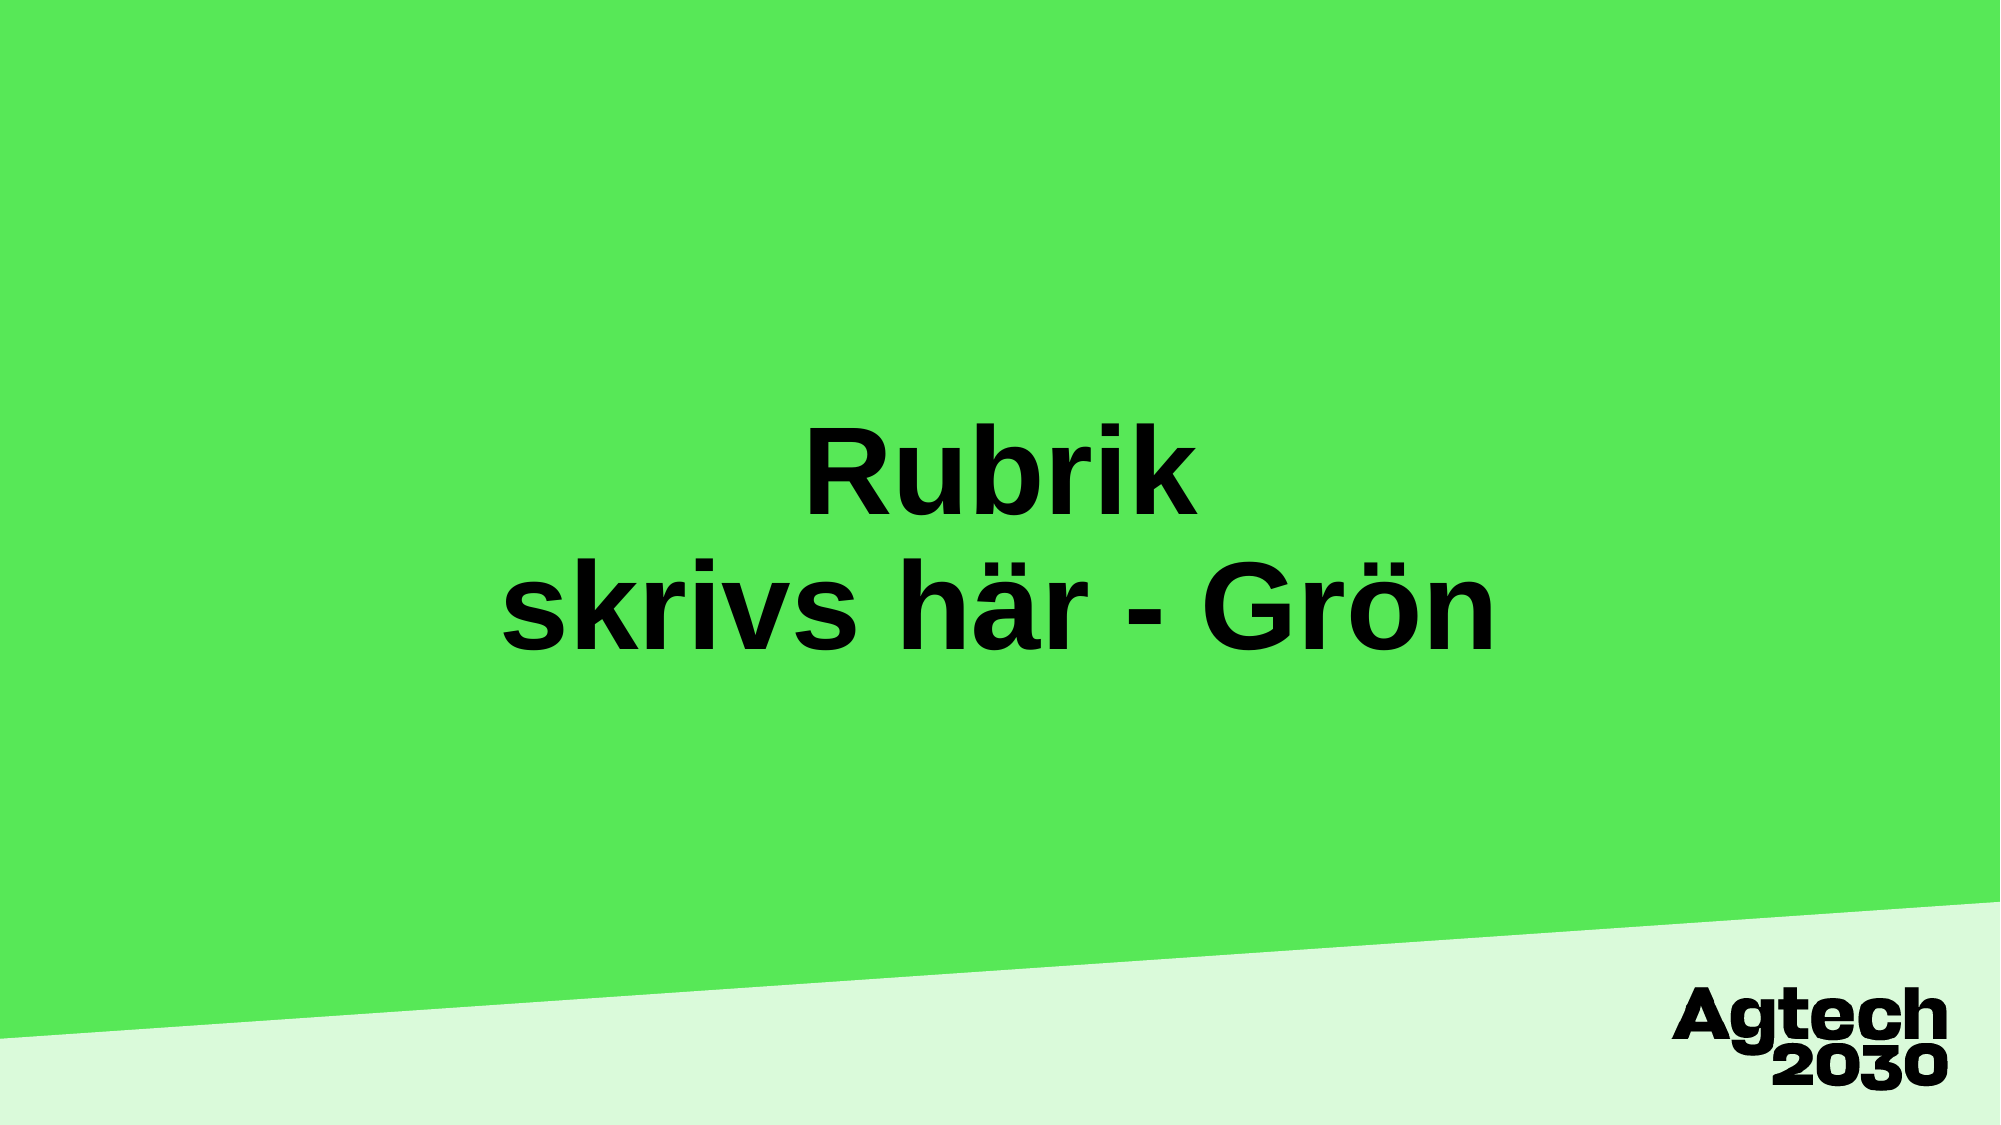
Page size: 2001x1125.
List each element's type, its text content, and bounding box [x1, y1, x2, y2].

title Rubrik skrivs här - Grön [249, 292, 1750, 685]
picture [1671, 987, 1948, 1091]
